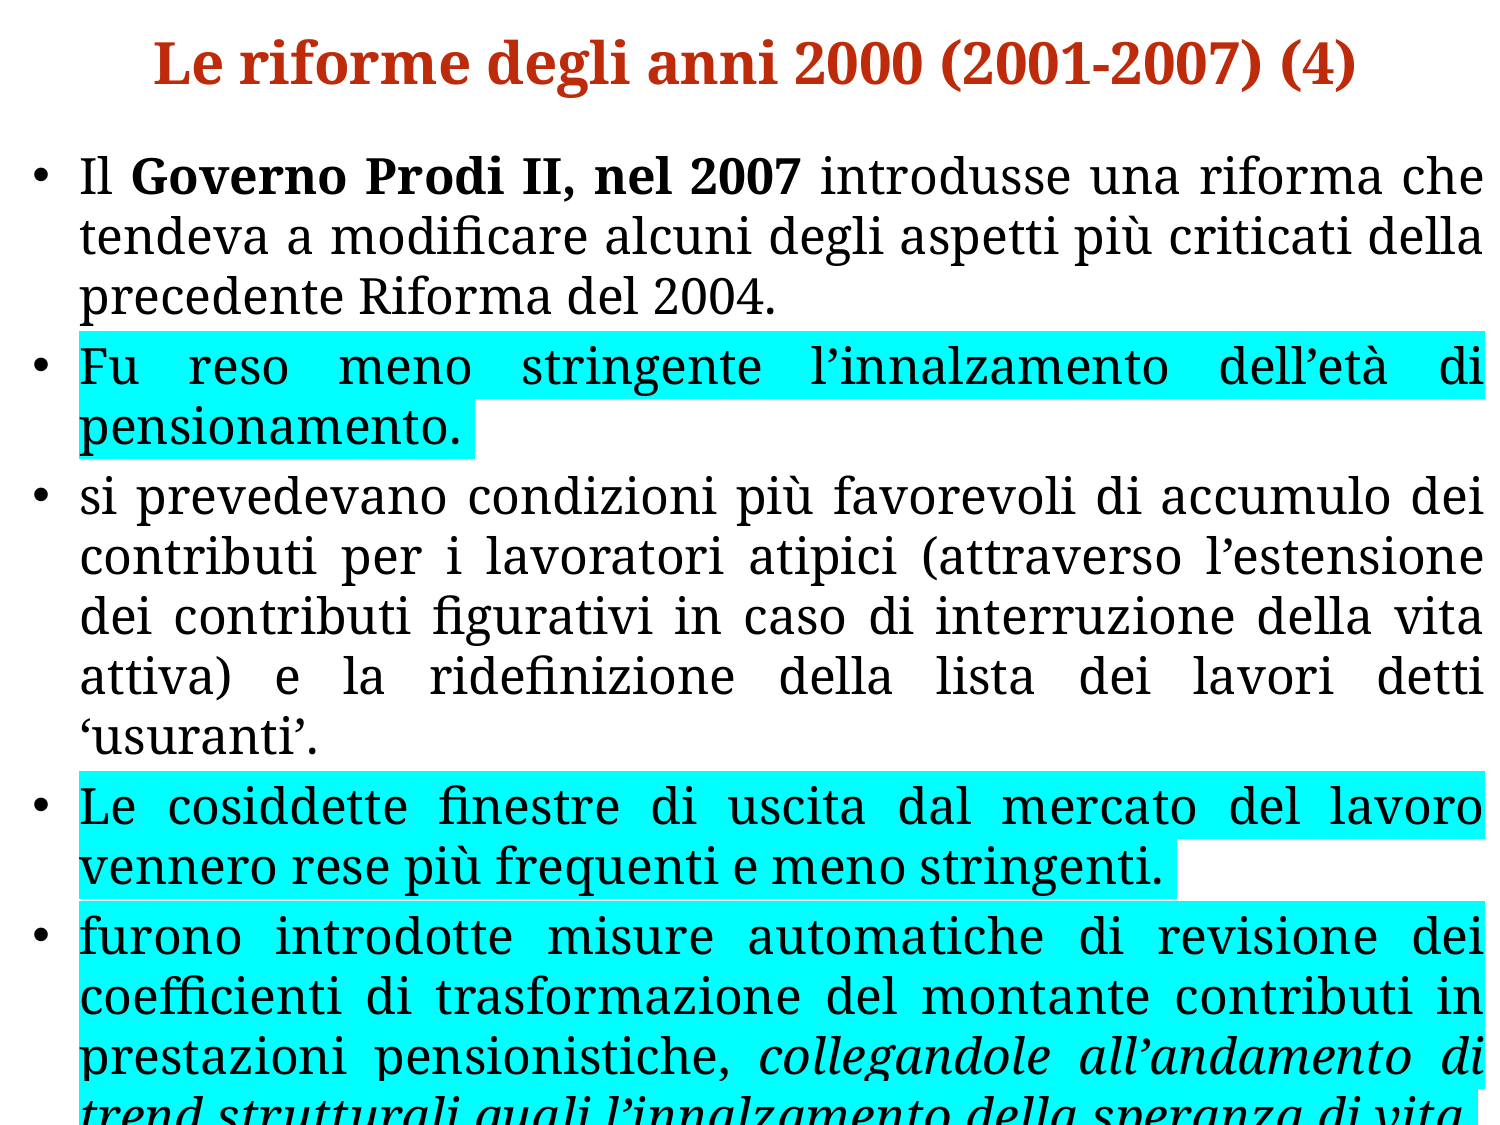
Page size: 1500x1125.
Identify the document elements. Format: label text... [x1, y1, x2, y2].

list Le riforme degli anni 2000 (2001-2007) (4) [64, 42, 1447, 137]
list Il Governo Prodi II, nel 2007 introdusse una riforma che tendeva a modificare alcuni degli aspetti più criticati della precedente Riforma del 2004. Fu reso meno stringente l’innalzamento dell’età di pensionamento. si prevedevano condizioni più favorevoli di accumulo dei contributi per i lavoratori atipici (attraverso l’estensione dei contributi figurativi in caso di interruzione della vita attiva) e la ridefinizione della lista dei lavori detti ‘usuranti’. Le cosiddette finestre di uscita dal mercato del lavoro vennero rese più frequenti e meno stringenti. furono introdotte misure automatiche di revisione dei coefficienti di trasformazione del montante contributi in prestazioni pensionistiche, collegandole all’andamento di trend strutturali quali l’innalzamento della speranza di vita. [17, 137, 1500, 1125]
